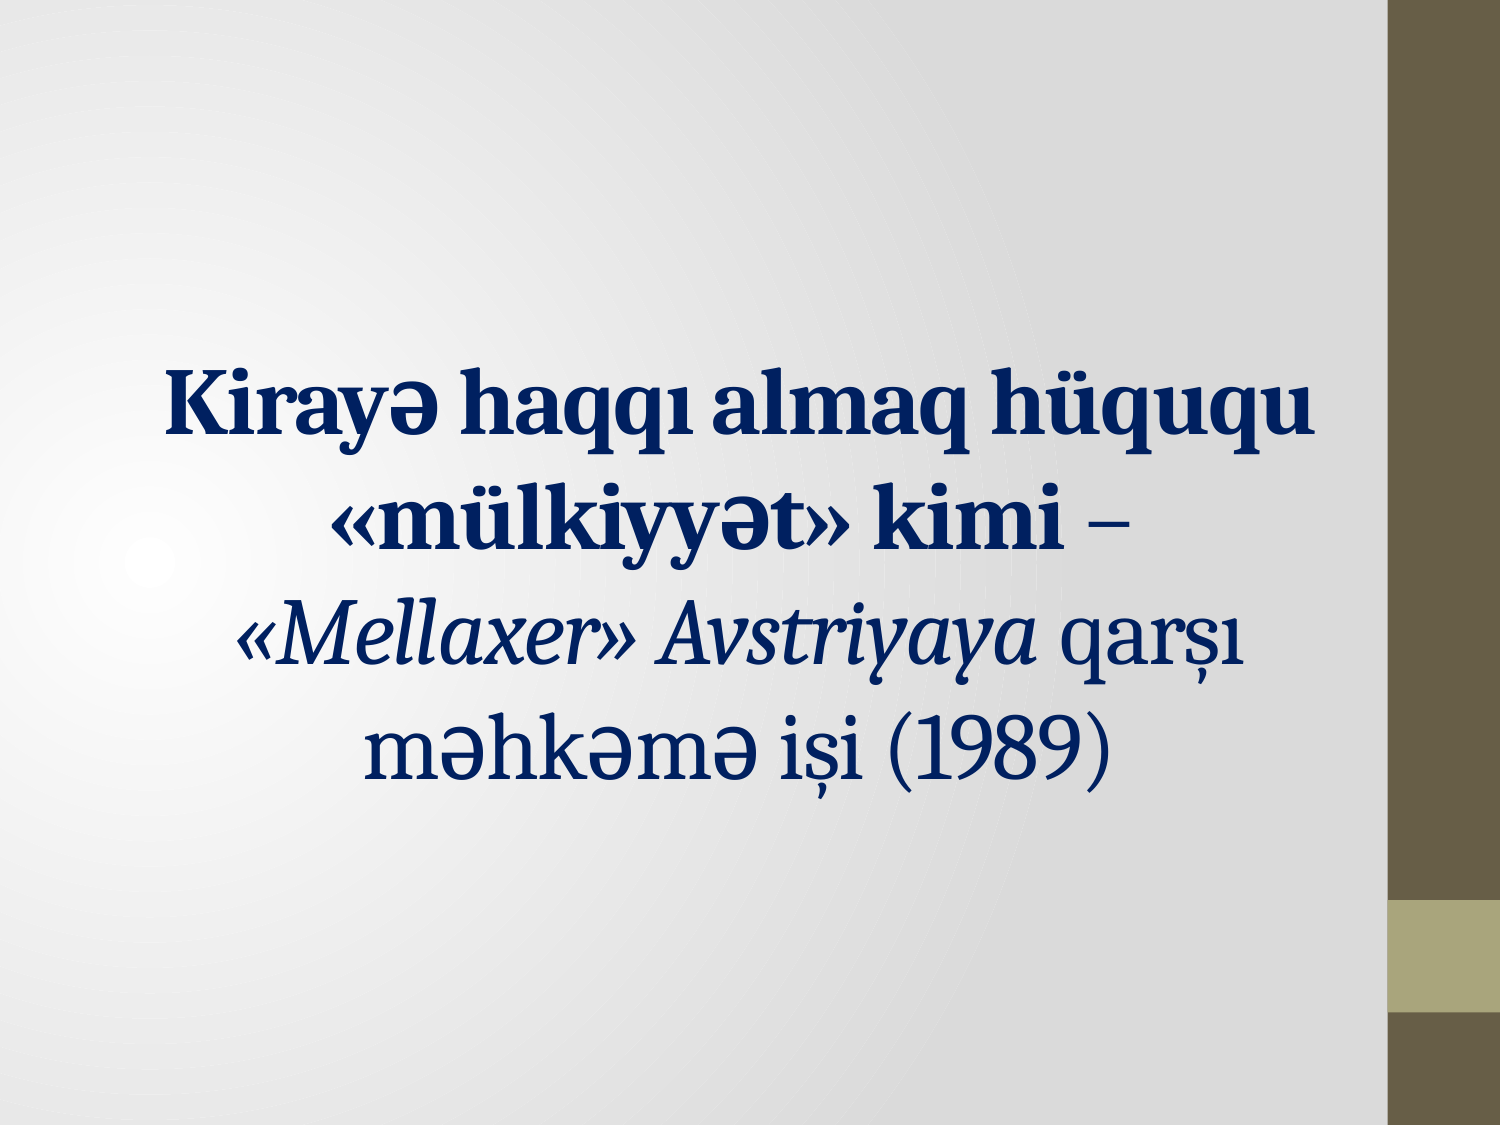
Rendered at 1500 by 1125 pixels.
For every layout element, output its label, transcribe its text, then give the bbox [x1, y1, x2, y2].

title Kirayə haqqı almaq hüququ «mülkiyyət» kimi – «Mellaxer» Avstriyaya qarşı məhkəmə işi (1989) [64, 42, 1415, 1094]
